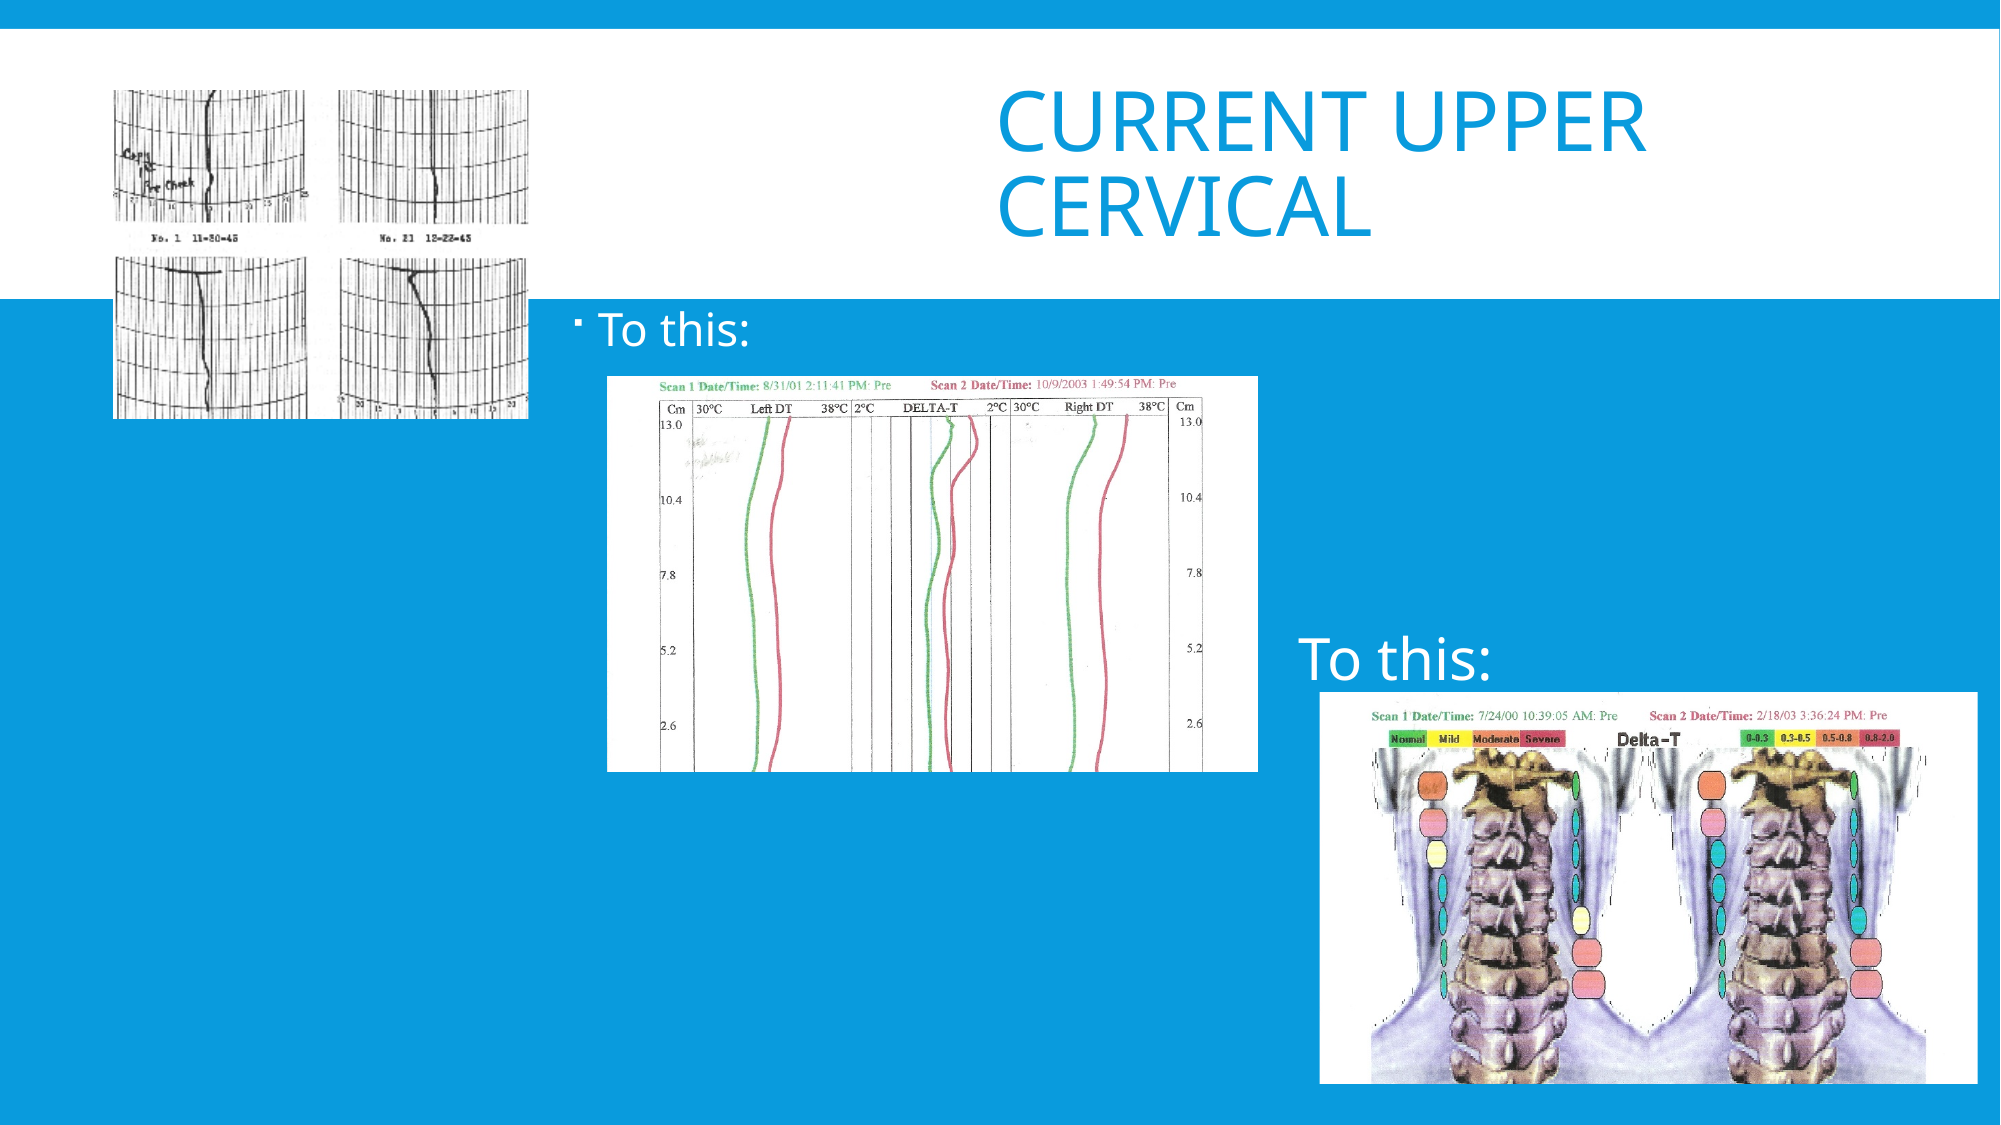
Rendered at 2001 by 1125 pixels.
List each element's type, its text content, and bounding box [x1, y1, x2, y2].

picture [1320, 693, 1977, 1083]
text_box To this: [1284, 615, 1934, 745]
list To this: [552, 299, 1181, 799]
title Current Upper Cervical [988, 59, 1863, 278]
picture [112, 89, 529, 418]
list From this: [137, 19, 988, 436]
picture [608, 377, 1257, 771]
